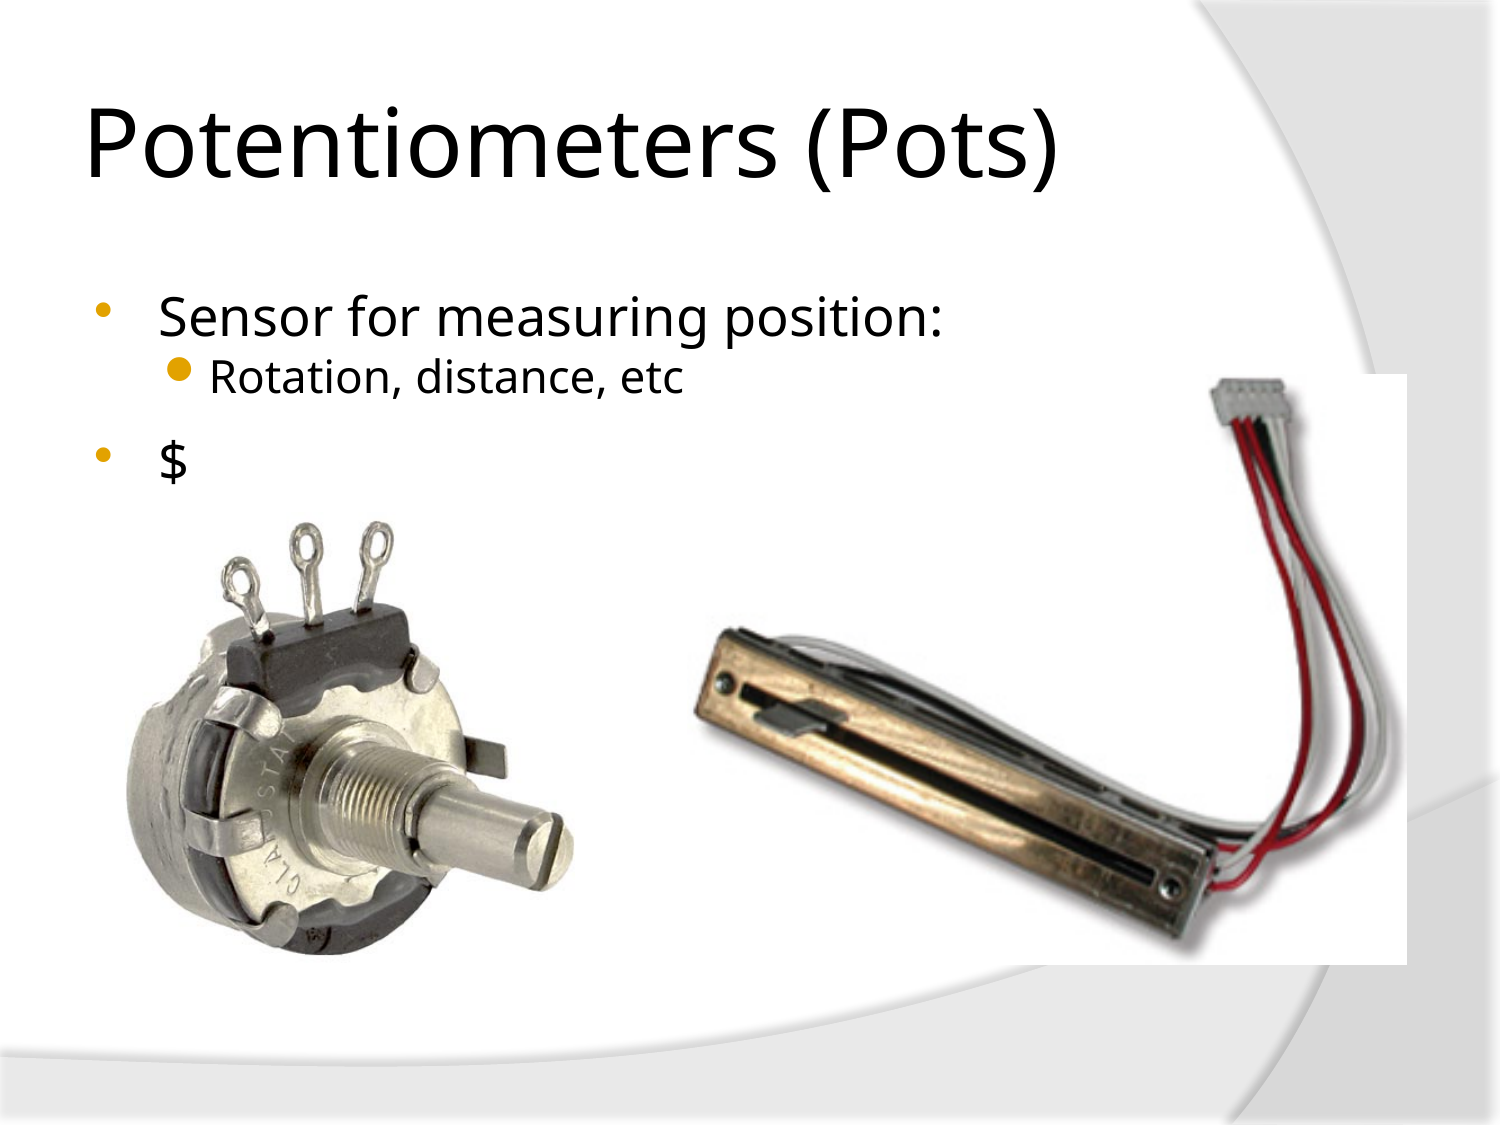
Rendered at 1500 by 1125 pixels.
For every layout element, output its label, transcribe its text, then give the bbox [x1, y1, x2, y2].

list Sensor for measuring position: Rotation, distance, etc. $ [74, 274, 1413, 1018]
picture [687, 374, 1408, 965]
picture [124, 512, 576, 963]
title Potentiometers (Pots) [74, 44, 1301, 233]
